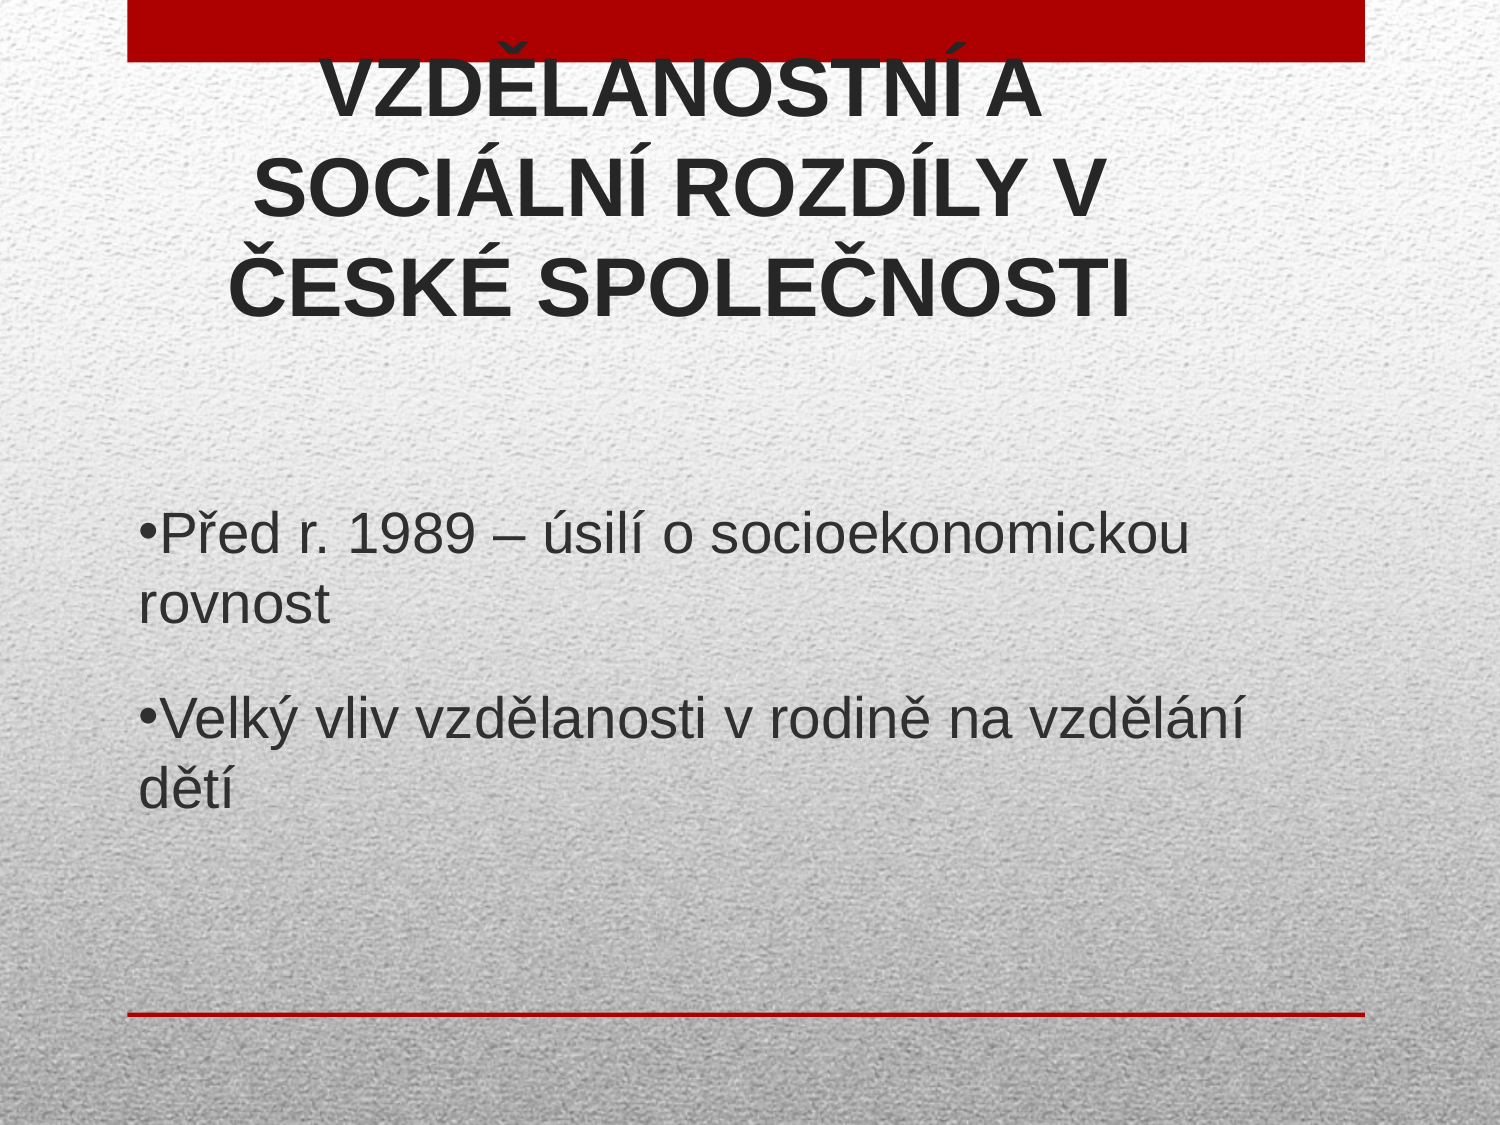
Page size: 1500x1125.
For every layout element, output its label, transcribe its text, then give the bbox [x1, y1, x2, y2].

text_box Před r. 1989 – úsilí o socioekonomickou rovnost Velký vliv vzdělanosti v rodině na vzdělání dětí [123, 361, 1362, 1000]
text_box VZDĚLANOSTNÍ A SOCIÁLNÍ ROZDÍLY V ČESKÉ SPOLEČNOSTI [123, 78, 1237, 341]
picture [0, 0, 1500, 1125]
